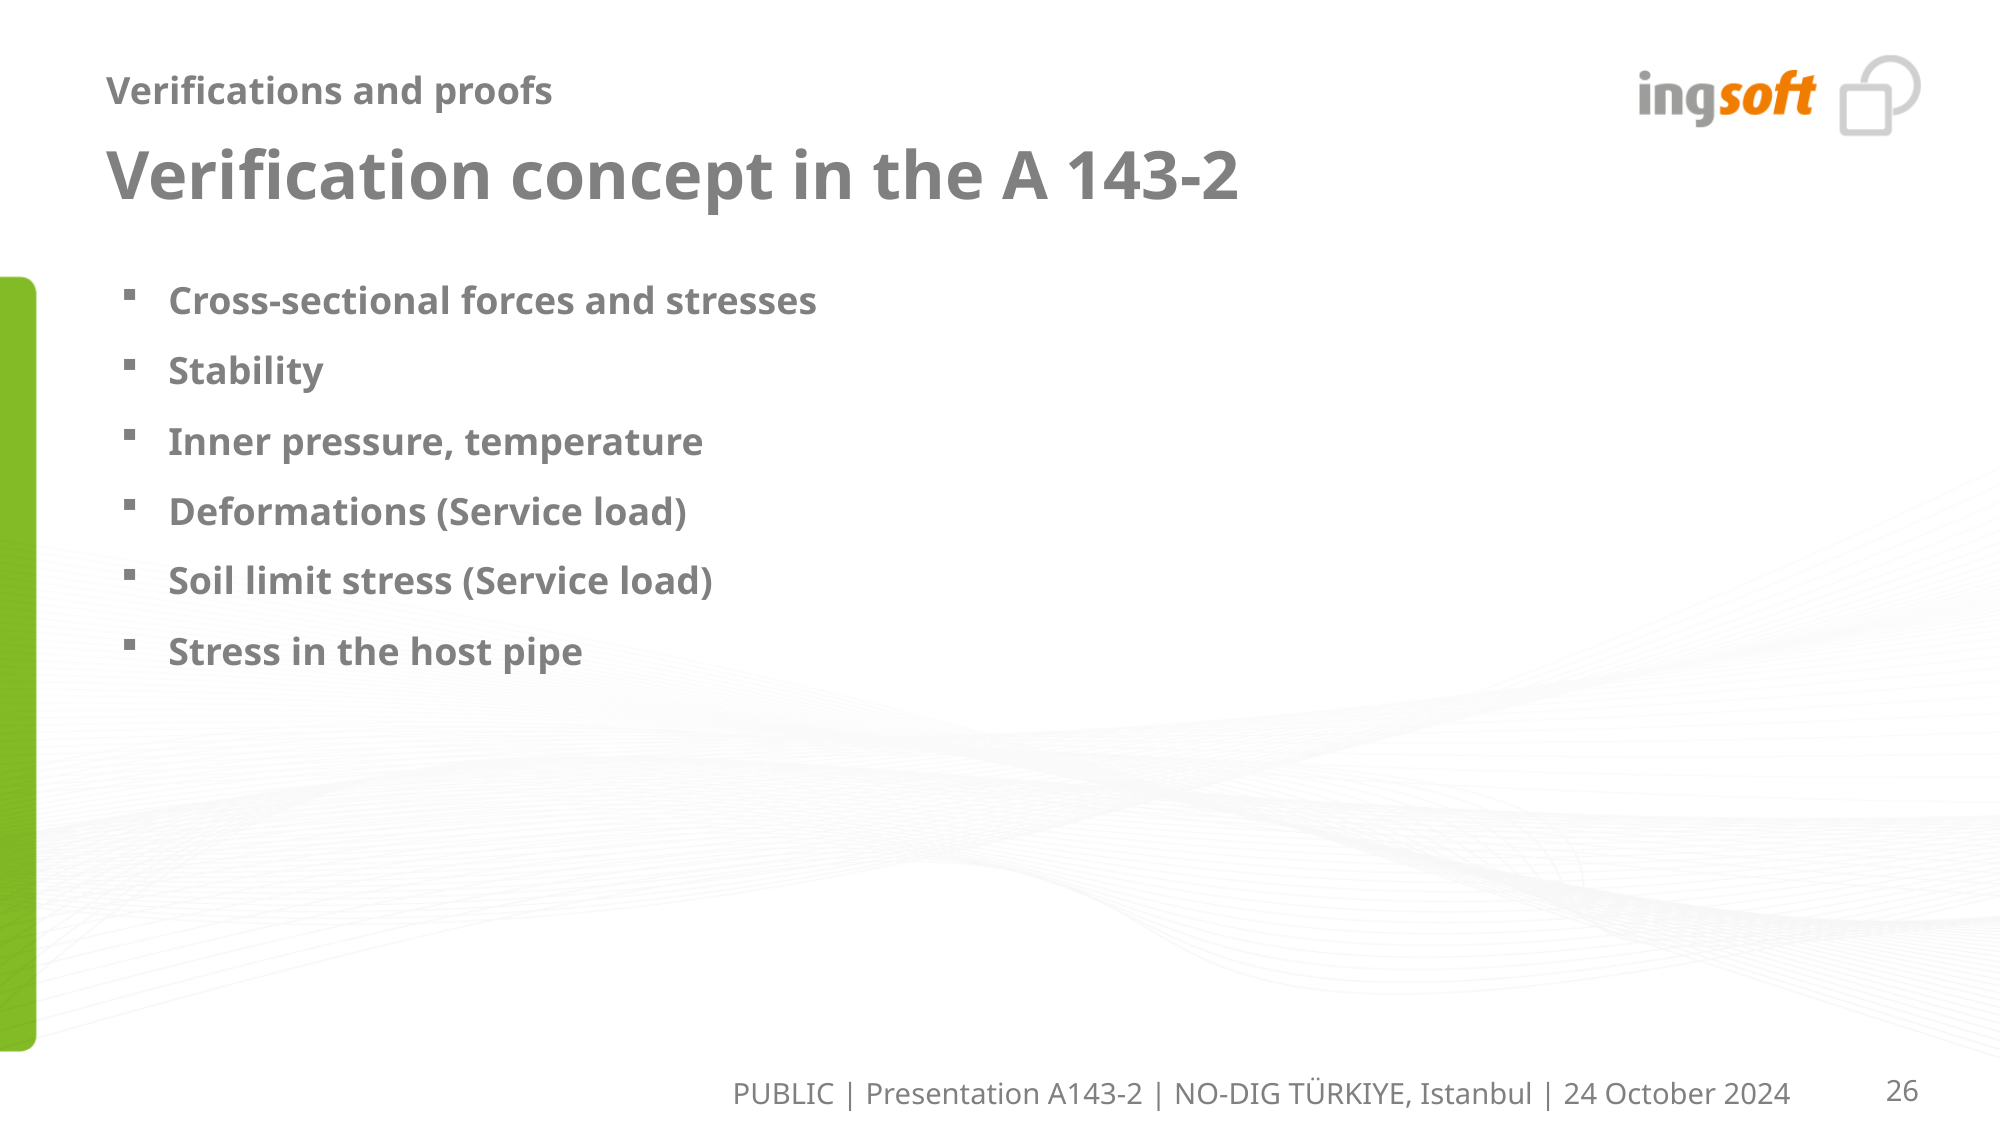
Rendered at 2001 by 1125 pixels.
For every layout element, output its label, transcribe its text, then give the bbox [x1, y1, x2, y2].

picture [0, 0, 2000, 1125]
title Verification concept in the A 143-2 [106, 113, 1564, 213]
slide_number 26 [1801, 1062, 1920, 1122]
list Verifications and proofs [106, 53, 1565, 113]
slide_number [106, 1062, 1792, 1123]
list Cross-sectional forces and stresses Stability Inner pressure, temperature Deformations (Service load) Soil limit stress (Service load) Stress in the host pipe [106, 277, 1920, 1052]
